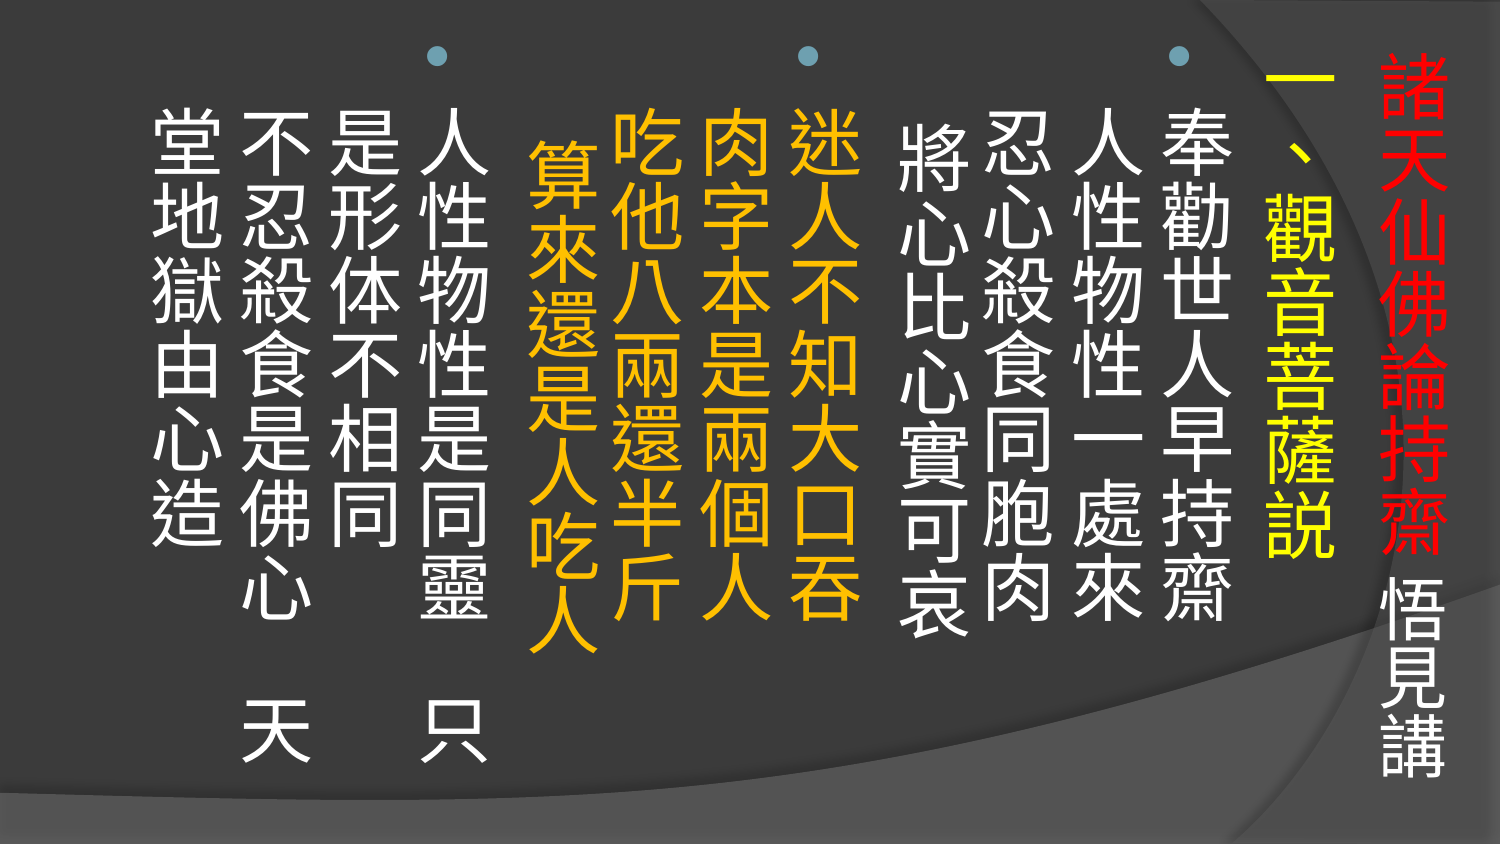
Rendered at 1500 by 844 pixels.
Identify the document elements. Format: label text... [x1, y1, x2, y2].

title 諸天仙佛論持齋 悟見講 [1352, 20, 1473, 812]
list 一、觀音菩薩説 奉勸世人早持齋 人性物性一處來 忍心殺食同胞肉 將心比心實可哀 迷人不知大口吞 肉字本是兩個人 吃他八兩還半斤 算來還是人吃人 人性物性是同靈 只是形体不相同 不忍殺食是佛心 天堂地獄由心造 [29, 21, 1353, 825]
